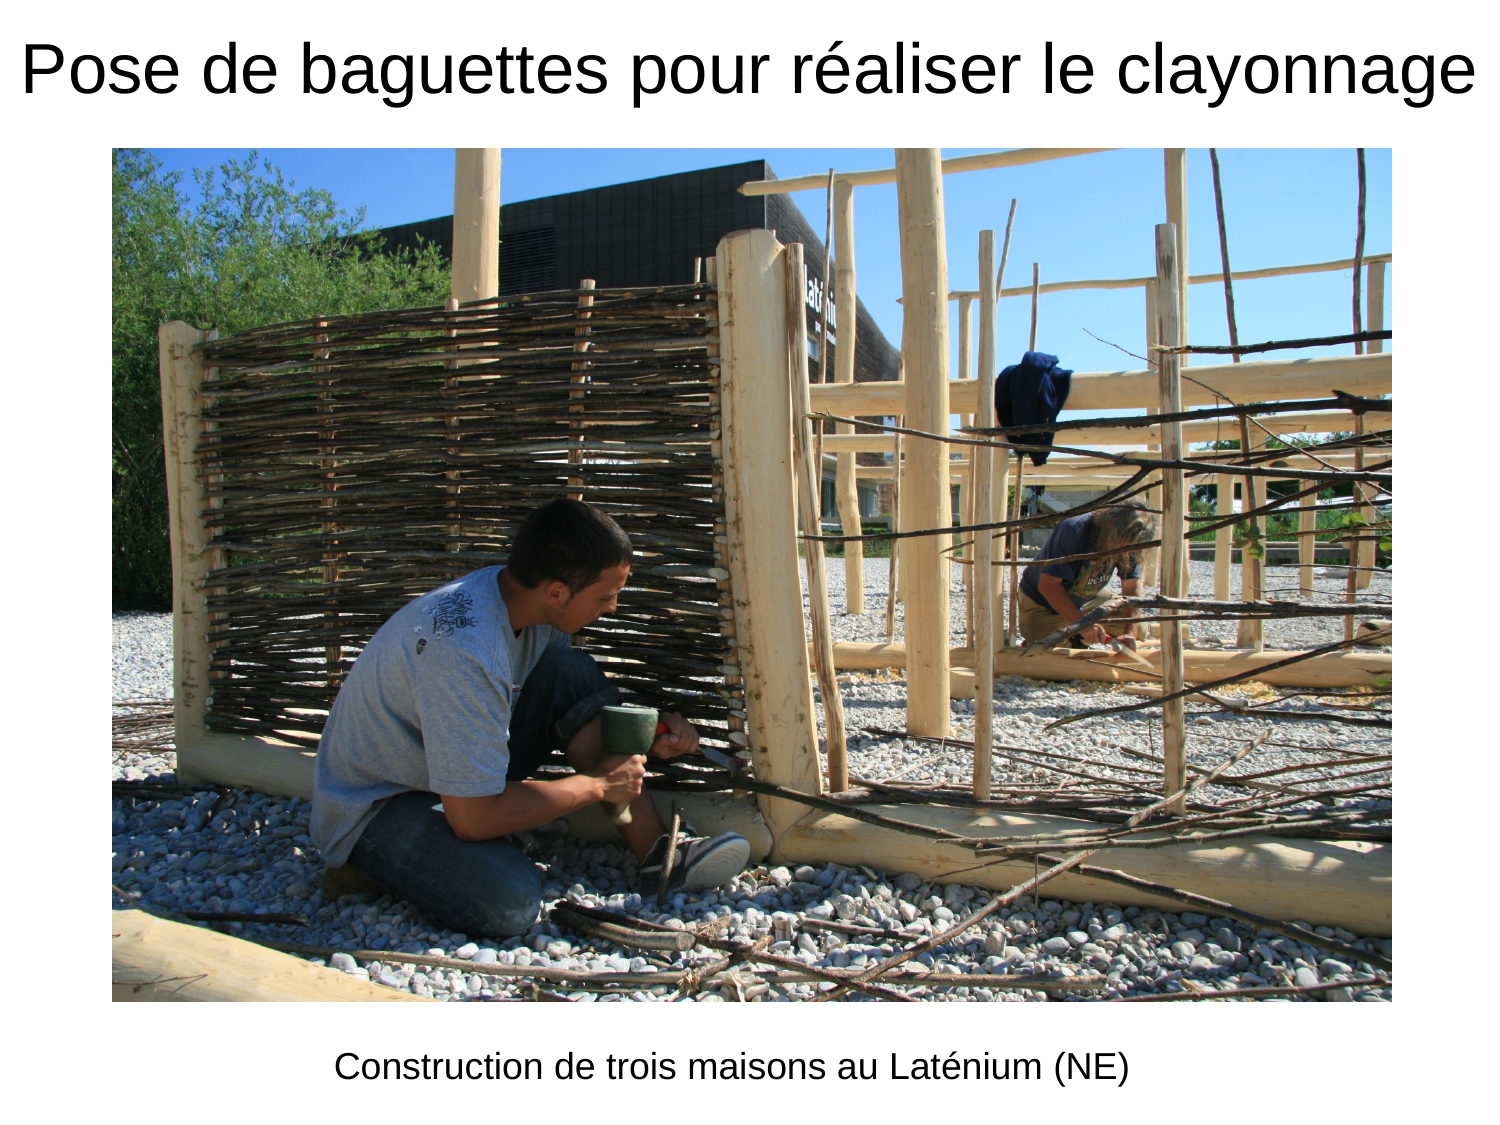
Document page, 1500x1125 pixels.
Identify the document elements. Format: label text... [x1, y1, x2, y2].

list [111, 148, 1392, 1002]
text_box Construction de trois maisons au Laténium (NE) [171, 1034, 1294, 1095]
title Pose de baguettes pour réaliser le clayonnage [0, 0, 1500, 160]
